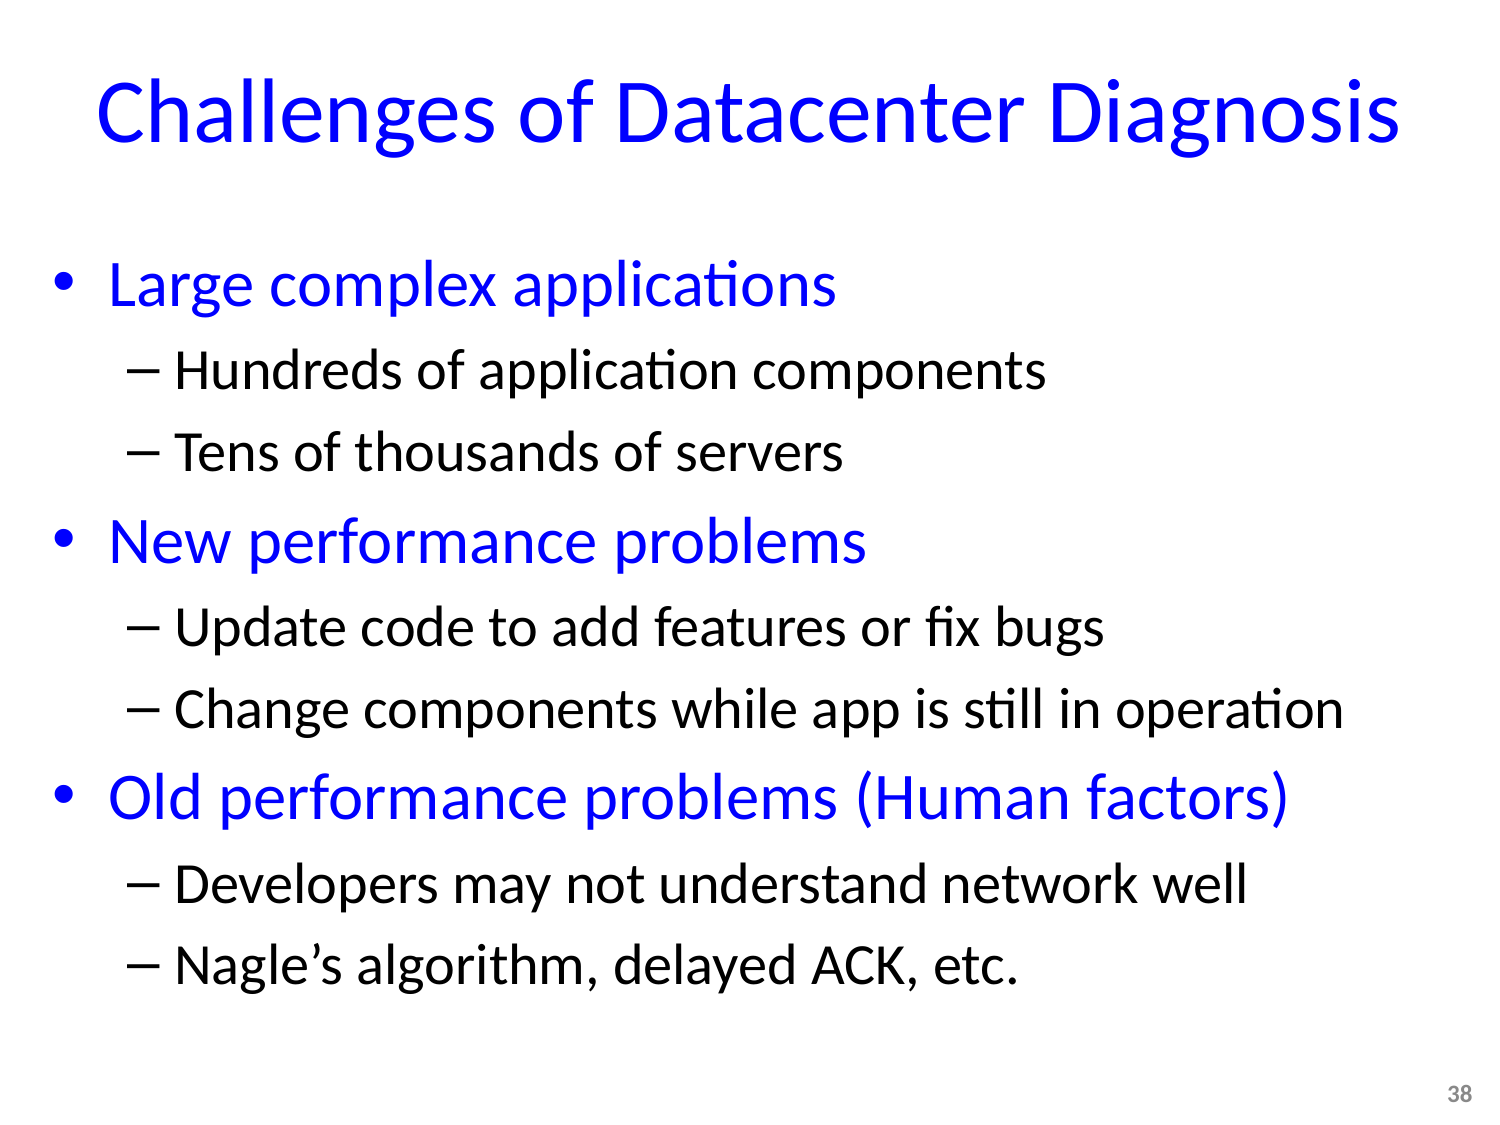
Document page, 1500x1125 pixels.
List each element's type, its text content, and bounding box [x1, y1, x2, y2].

slide_number 38 [1137, 1062, 1488, 1123]
list Large complex applications Hundreds of application components Tens of thousands of servers New performance problems Update code to add features or ﬁx bugs Change components while app is still in operation Old performance problems (Human factors) Developers may not understand network well Nagle’s algorithm, delayed ACK, etc. [37, 232, 1500, 976]
title Challenges of Datacenter Diagnosis [0, 12, 1500, 201]
